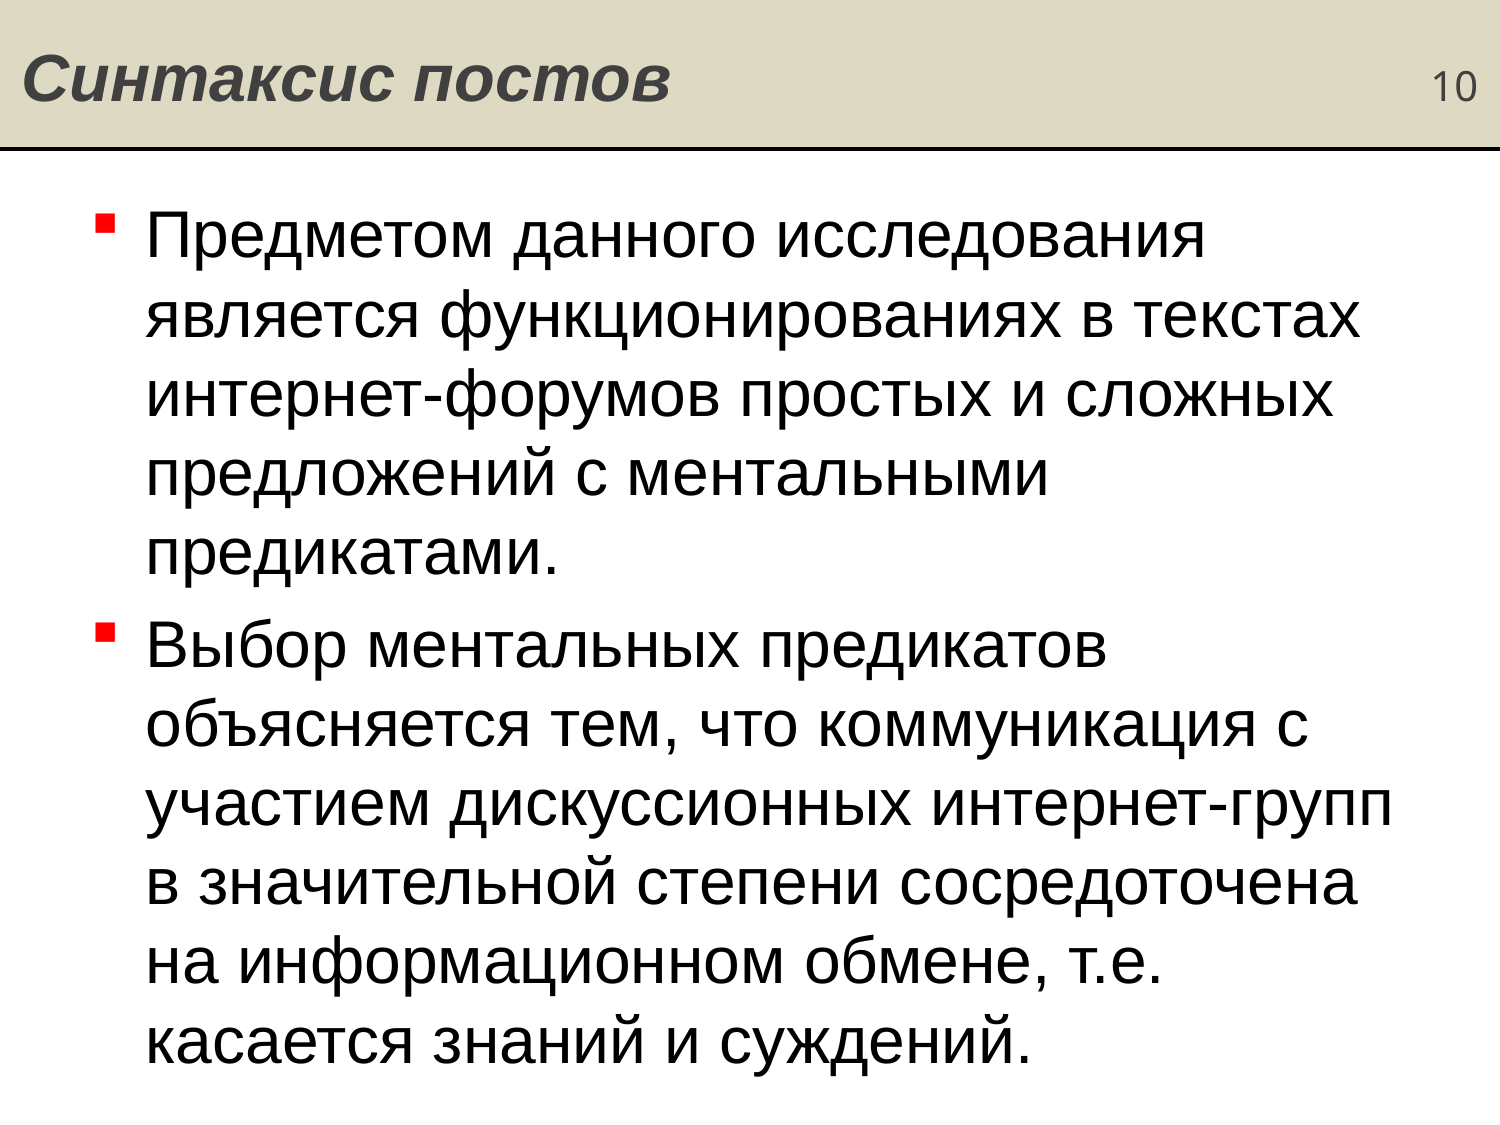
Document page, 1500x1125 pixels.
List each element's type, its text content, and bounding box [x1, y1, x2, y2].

list Предметом данного исследования является функционированиях в текстах интернет-форумов простых и сложных предложений с ментальными предикатами. Выбор ментальных предикатов объясняется тем, что коммуникация с участием дискуссионных интернет-групп в значительной степени сосредоточена на информационном обмене, т.е. касается знаний и суждений. [75, 184, 1425, 1094]
title Синтаксис постов 10 [0, 0, 1500, 147]
